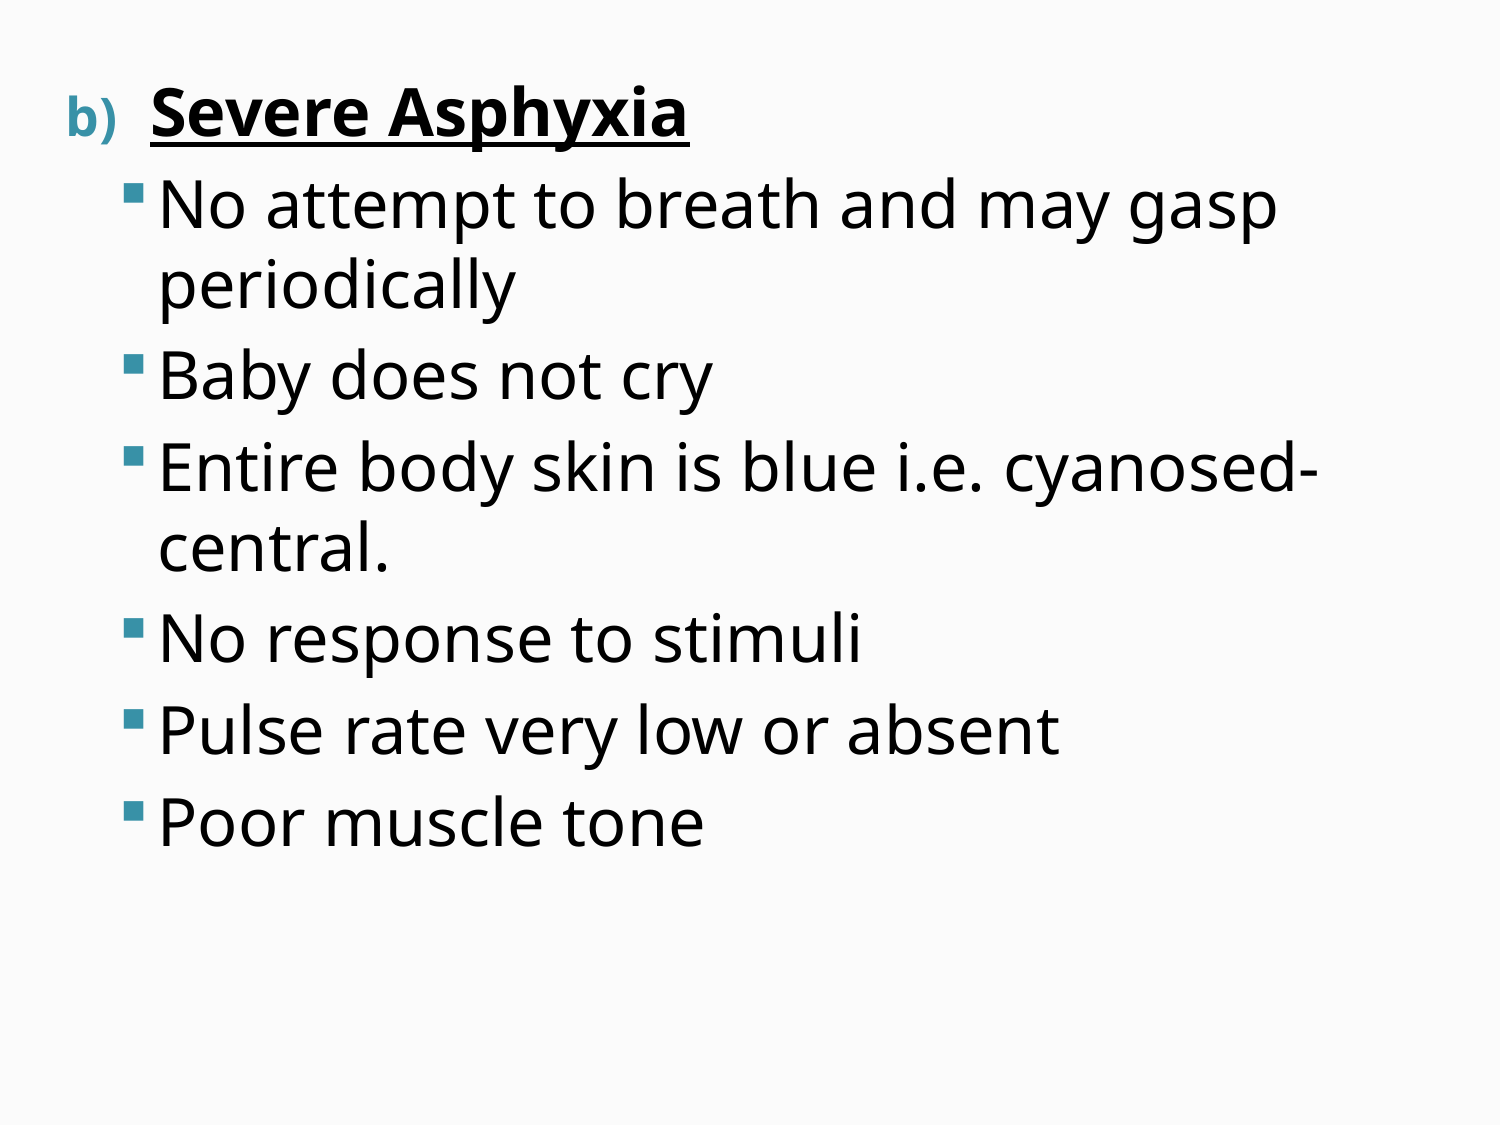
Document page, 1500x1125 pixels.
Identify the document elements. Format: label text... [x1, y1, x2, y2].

list Severe Asphyxia No attempt to breath and may gasp periodically Baby does not cry Entire body skin is blue i.e. cyanosed-central. No response to stimuli Pulse rate very low or absent Poor muscle tone [37, 62, 1466, 1075]
